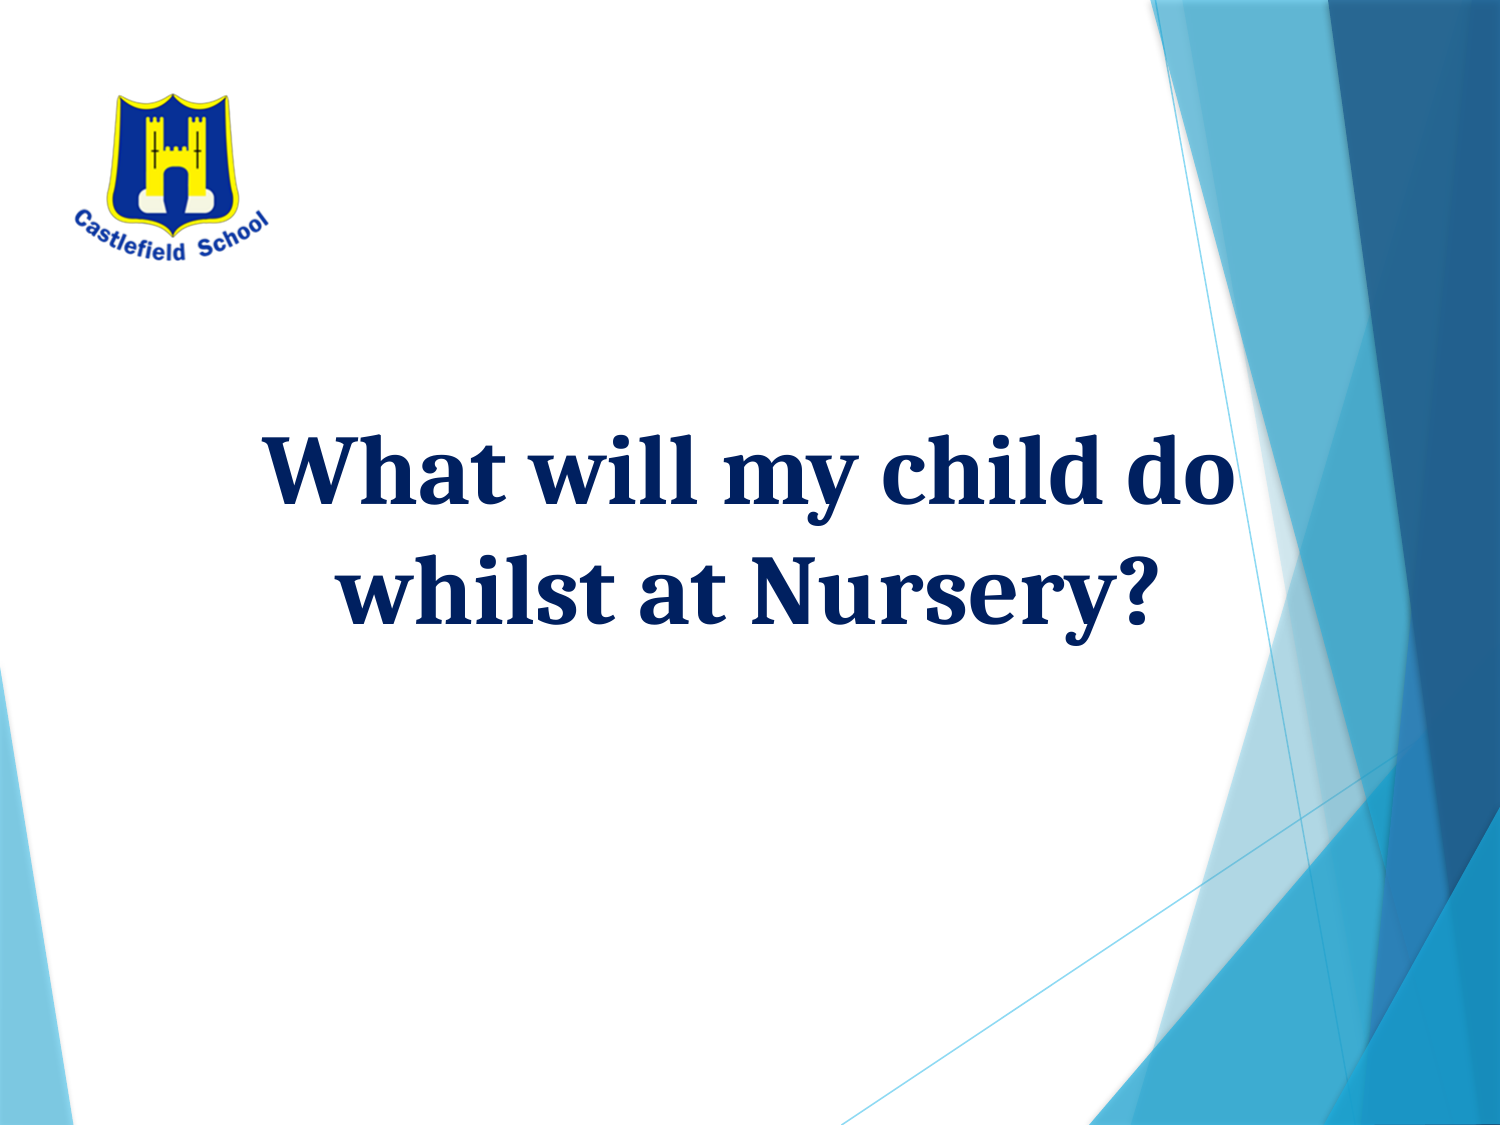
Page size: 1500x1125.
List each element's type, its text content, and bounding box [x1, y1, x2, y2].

picture [64, 89, 274, 269]
text_box What will my child do whilst at Nursery? [106, 397, 1394, 652]
